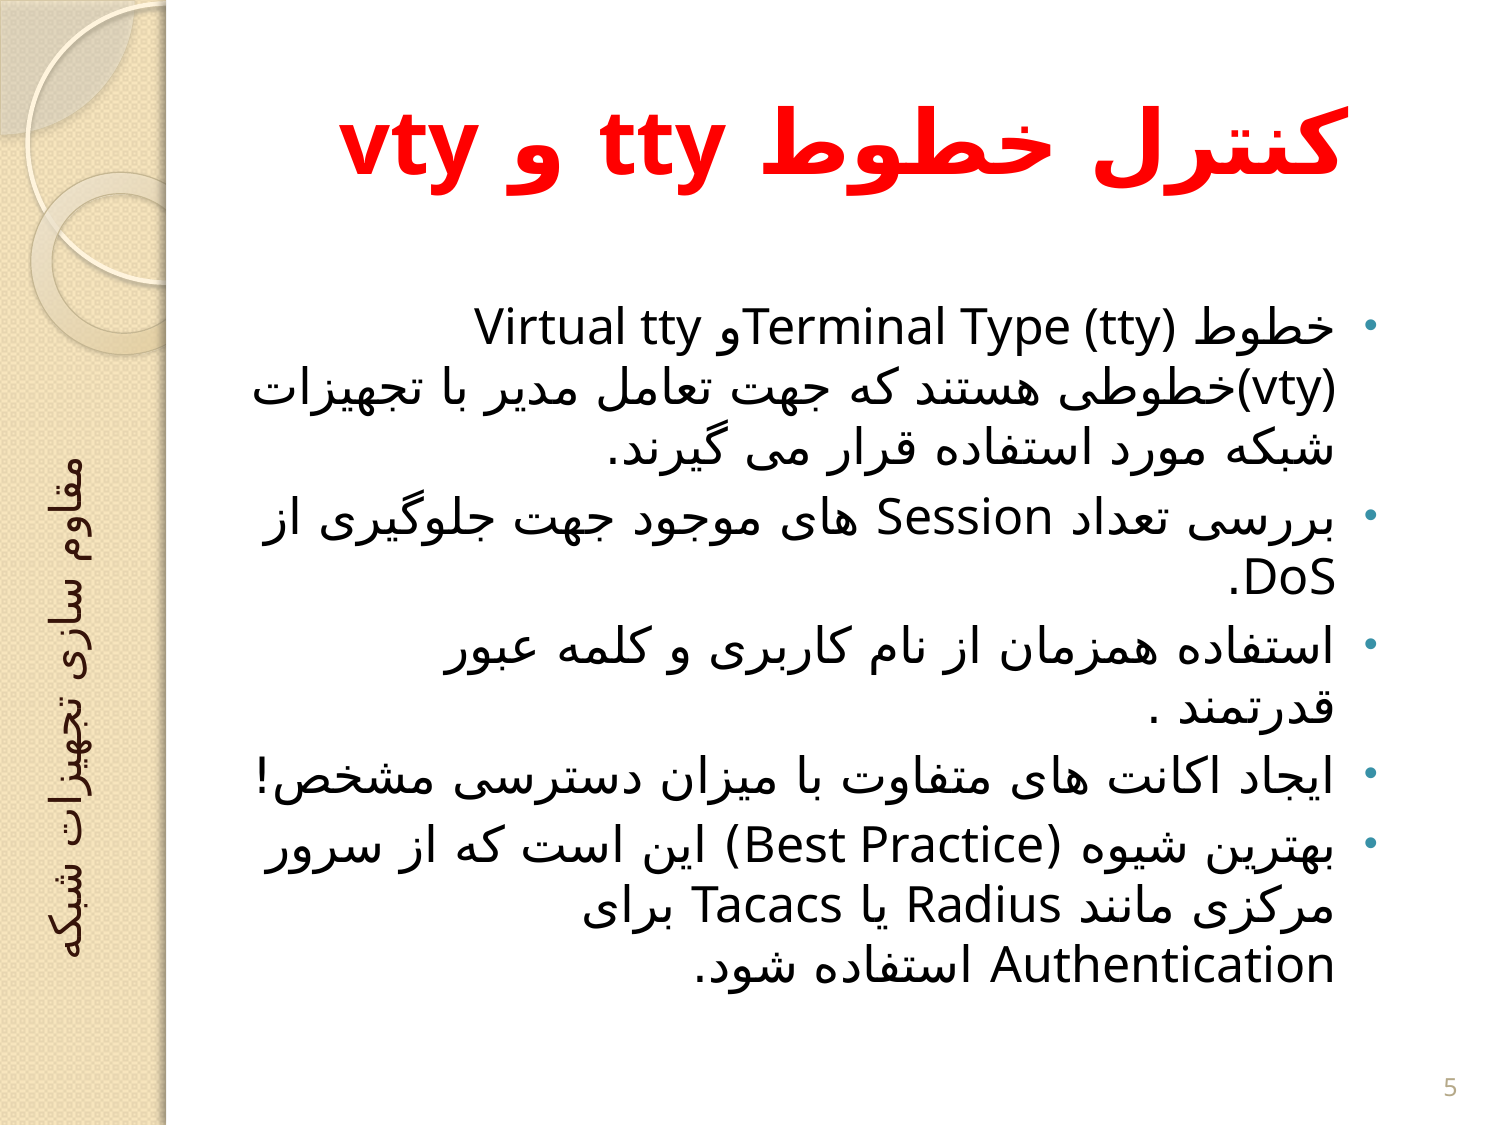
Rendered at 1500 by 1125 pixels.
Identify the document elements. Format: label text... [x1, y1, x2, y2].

slide_number 5 [1413, 1034, 1488, 1113]
list خطوط Terminal Type (tty)و Virtual tty (vty)خطوطی هستند که جهت تعامل مدیر با تجهیزات شبکه مورد استفاده قرار می گیرند. بررسی تعداد Session های موجود جهت جلوگیری از DoS. استفاده همزمان از نام کاربری و کلمه عبور قدرتمند . ایجاد اکانت های متفاوت با میزان دسترسی مشخص! بهترین شیوه (Best Practice) این است که از سرور مرکزی مانند Radius یا Tacacs برای Authentication استفاده شود. [235, 287, 1400, 1050]
title کنترل خطوط tty و vty [235, 45, 1466, 233]
text_box مقاوم سازی تجهیزات شبکه [37, 437, 125, 1026]
